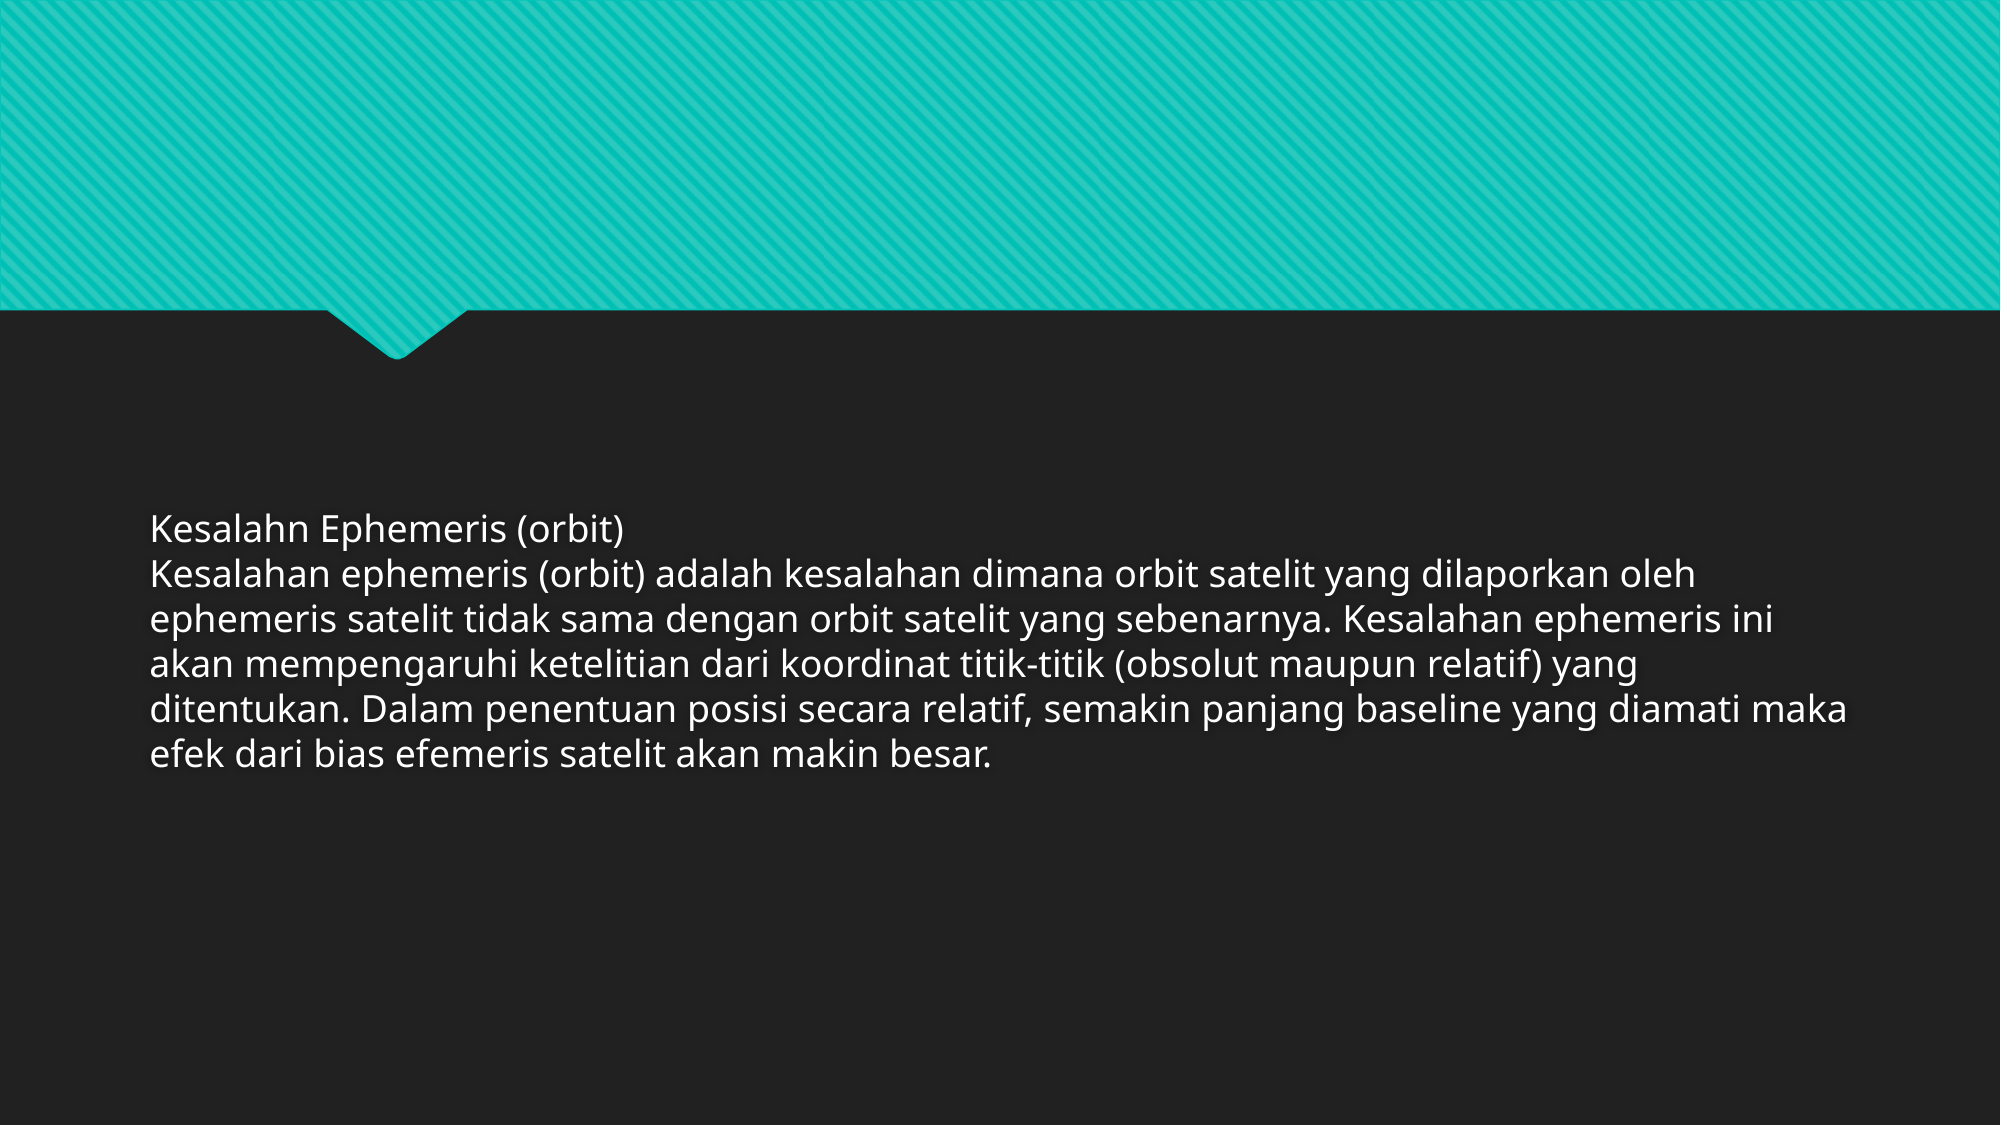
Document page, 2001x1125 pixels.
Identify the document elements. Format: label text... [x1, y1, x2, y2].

list Kesalahn Ephemeris (orbit) Kesalahan ephemeris (orbit) adalah kesalahan dimana orbit satelit yang dilaporkan oleh ephemeris satelit tidak sama dengan orbit satelit yang sebenarnya. Kesalahan ephemeris ini akan mempengaruhi ketelitian dari koordinat titik-titik (obsolut maupun relatif) yang ditentukan. Dalam penentuan posisi secara relatif, semakin panjang baseline yang diamati maka efek dari bias efemeris satelit akan makin besar. [134, 364, 1866, 962]
